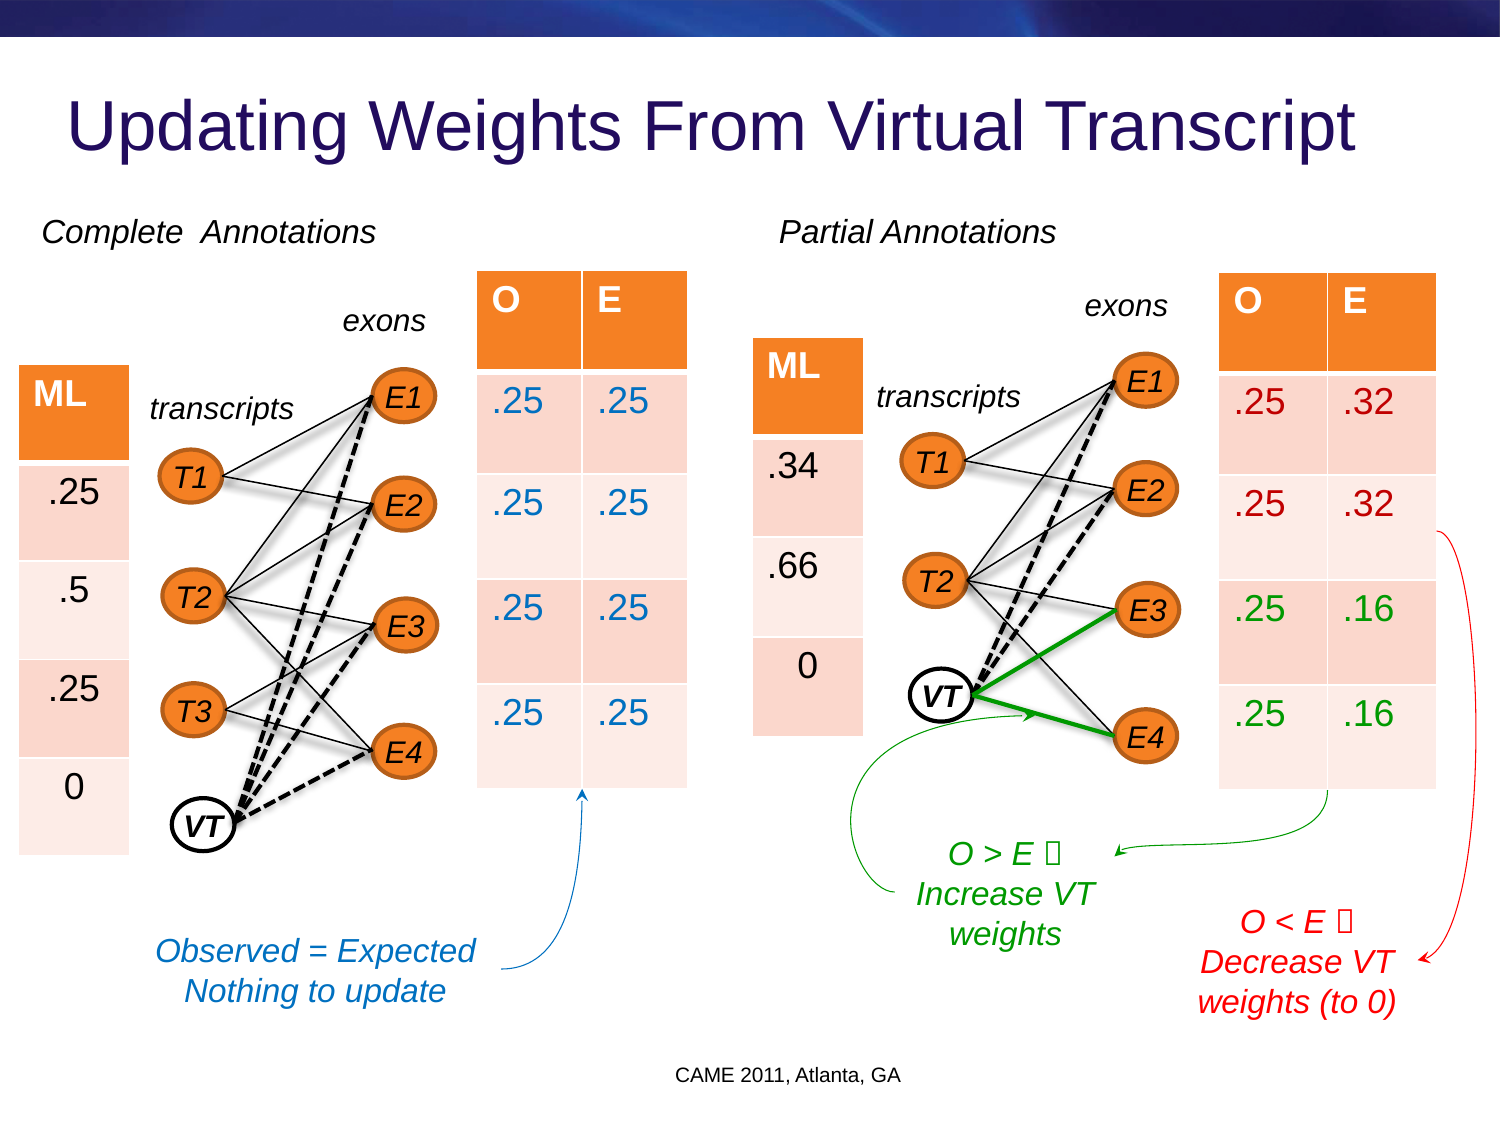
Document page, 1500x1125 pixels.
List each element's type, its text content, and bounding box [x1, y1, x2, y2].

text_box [450, 838, 633, 920]
picture [0, 0, 1500, 37]
text_box transcripts [121, 381, 323, 434]
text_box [972, 380, 1115, 488]
table_cell .25 [1219, 686, 1327, 789]
table_cell .25 [19, 466, 129, 560]
table_cell .16 [1328, 581, 1412, 684]
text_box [972, 609, 1117, 696]
text_box E1 [1112, 351, 1180, 409]
table_cell .5 [19, 562, 129, 659]
table_cell .25 [583, 475, 687, 578]
table_header O [477, 271, 581, 369]
text_box E4 [379, 722, 438, 780]
table_cell 0 [753, 638, 863, 736]
table_cell .25 [583, 580, 687, 683]
text_box VT [907, 666, 961, 724]
text_box exons [1034, 277, 1218, 330]
text_box E1 [370, 367, 438, 425]
table_cell .16 [1328, 686, 1412, 789]
table_cell .25 [1219, 376, 1327, 474]
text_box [972, 694, 1115, 737]
table_header E [1328, 273, 1436, 371]
table_cell .25 [583, 375, 687, 473]
table_header O [1219, 273, 1327, 371]
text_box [875, 733, 1054, 875]
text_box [234, 501, 373, 622]
table_cell .25 [477, 375, 581, 473]
table_cell .66 [753, 538, 863, 636]
table_cell .32 [1328, 476, 1436, 579]
text_box VT [169, 796, 235, 854]
text_box O > E  Increase VT weights [894, 824, 1117, 960]
table_cell .25 [477, 475, 581, 578]
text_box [234, 622, 375, 750]
text_box exons [292, 292, 476, 346]
text_box E3 [379, 596, 440, 654]
table_cell .25 [1219, 476, 1327, 579]
text_box E4 [1116, 707, 1180, 765]
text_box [224, 395, 230, 595]
text_box transcripts [848, 369, 1050, 422]
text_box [234, 393, 373, 501]
text_box T1 [899, 431, 958, 490]
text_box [234, 748, 373, 823]
table_cell .34 [753, 440, 863, 536]
table_header ML [19, 365, 129, 460]
text_box T1 [157, 447, 216, 505]
text_box E3 [1122, 580, 1182, 639]
table_cell 0 [19, 759, 129, 855]
table_cell .32 [1328, 376, 1436, 474]
table_cell .25 [1219, 581, 1327, 684]
text_box T2 [902, 551, 960, 610]
table_header ML [753, 338, 863, 434]
text_box Complete Annotations [0, 203, 418, 258]
table_header E [583, 271, 687, 369]
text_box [972, 488, 1115, 609]
title Updating Weights From Virtual Transcript [66, 79, 1437, 182]
text_box T3 [160, 681, 218, 739]
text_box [1417, 530, 1437, 962]
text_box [1187, 716, 1255, 931]
text_box Partial Annotations [592, 203, 1244, 258]
text_box Observed = Expected Nothing to update [129, 921, 502, 1017]
table_cell .25 [477, 685, 581, 788]
table_cell .25 [583, 685, 687, 788]
table_cell .25 [477, 580, 581, 683]
text_box T2 [160, 567, 218, 625]
footer CAME 2011, Atlanta, GA [421, 1053, 1155, 1125]
text_box E2 [1120, 460, 1180, 518]
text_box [224, 595, 228, 752]
text_box O < E  Decrease VT weights (to 0) [1177, 892, 1418, 1028]
table_cell .25 [19, 660, 129, 757]
text_box E2 [378, 475, 438, 533]
